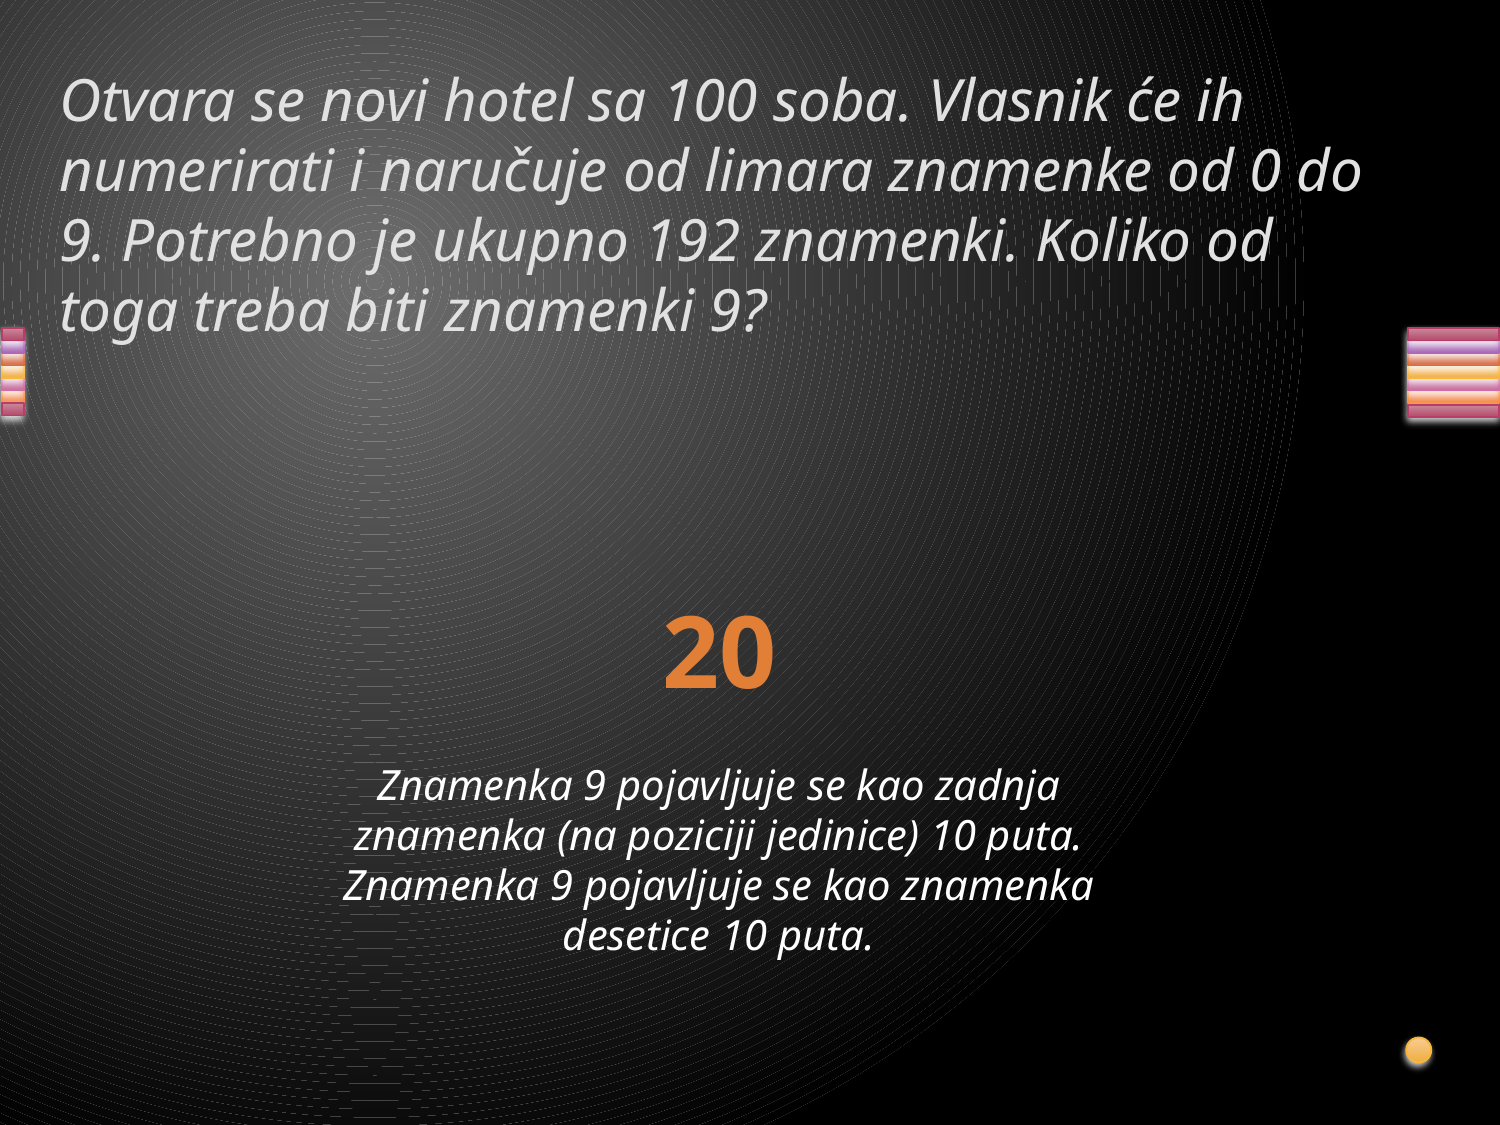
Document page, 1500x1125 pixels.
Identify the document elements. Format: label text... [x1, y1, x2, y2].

list Znamenka 9 pojavljuje se kao zadnja znamenka (na poziciji jedinice) 10 puta. Znamenka 9 pojavljuje se kao znamenka desetice 10 puta. [301, 751, 1138, 1077]
list 20 [44, 555, 1395, 743]
title Otvara se novi hotel sa 100 soba. Vlasnik će ih numerirati i naručuje od limara znamenke od 0 do 9. Potrebno je ukupno 192 znamenki. Koliko od toga treba biti znamenki 9? [44, 54, 1395, 421]
